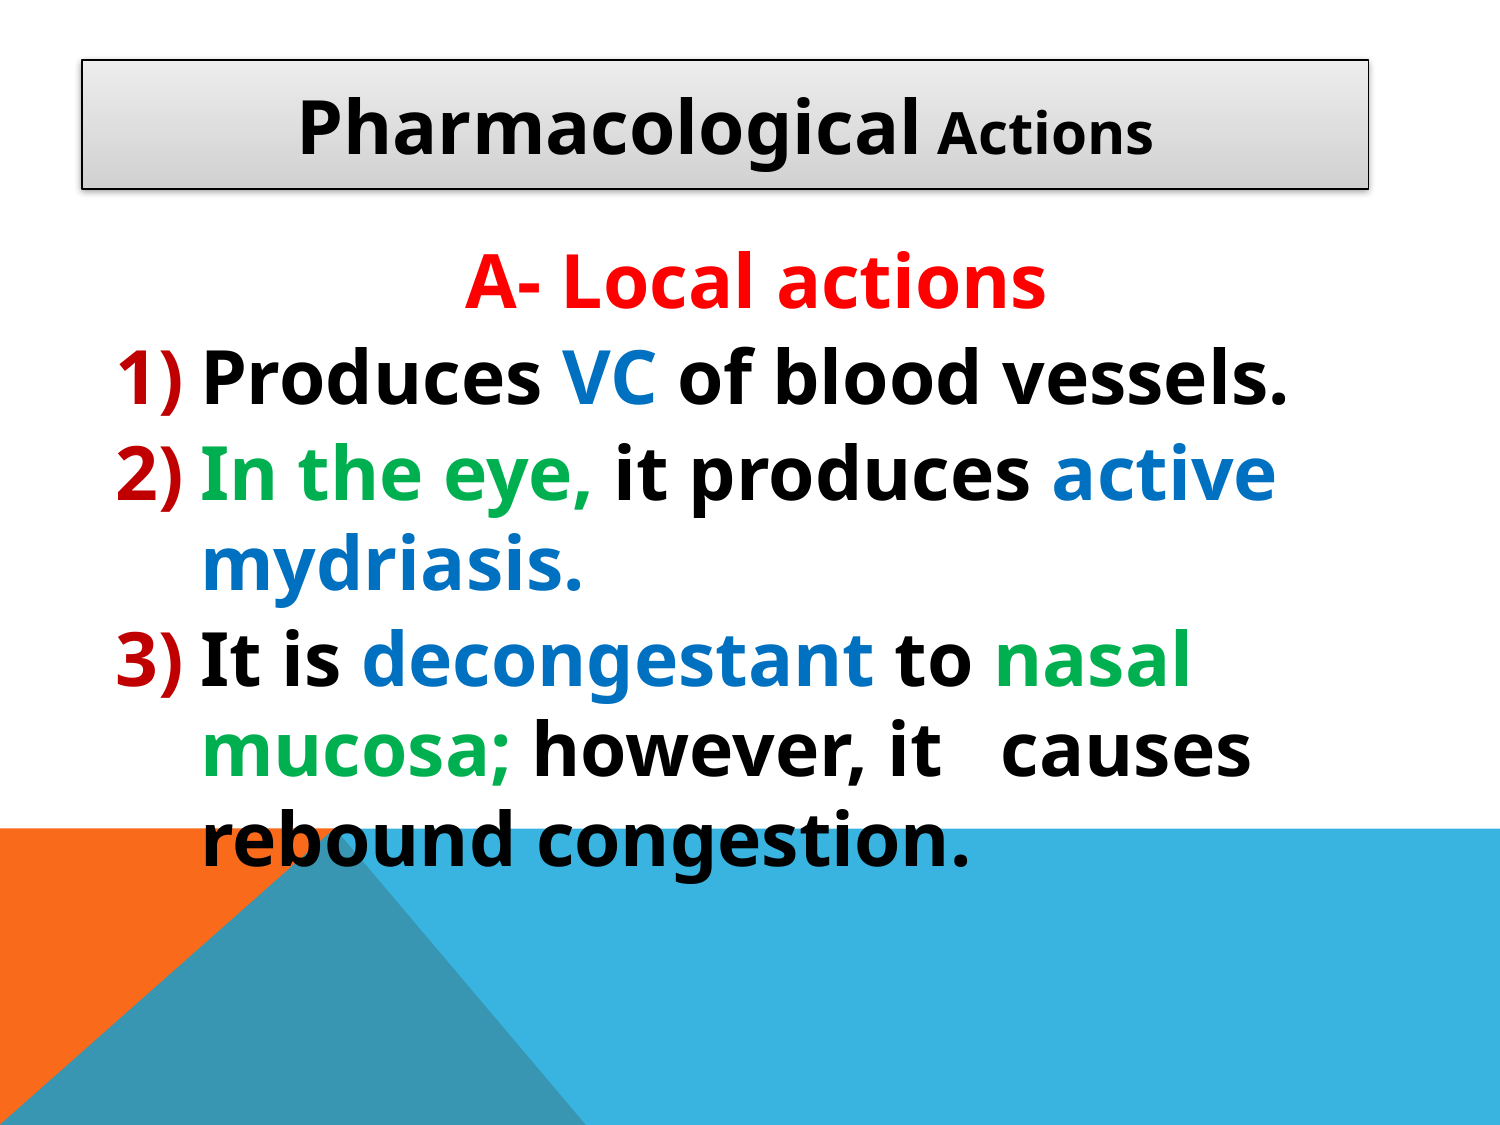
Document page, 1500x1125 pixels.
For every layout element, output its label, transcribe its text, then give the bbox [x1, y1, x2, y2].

title Pharmacological actions [81, 59, 1369, 180]
list A- Local actions Produces VC of blood vessels. In the eye, it produces active mydriasis. It is decongestant to nasal mucosa; however, it causes rebound congestion. [34, 180, 1480, 1125]
